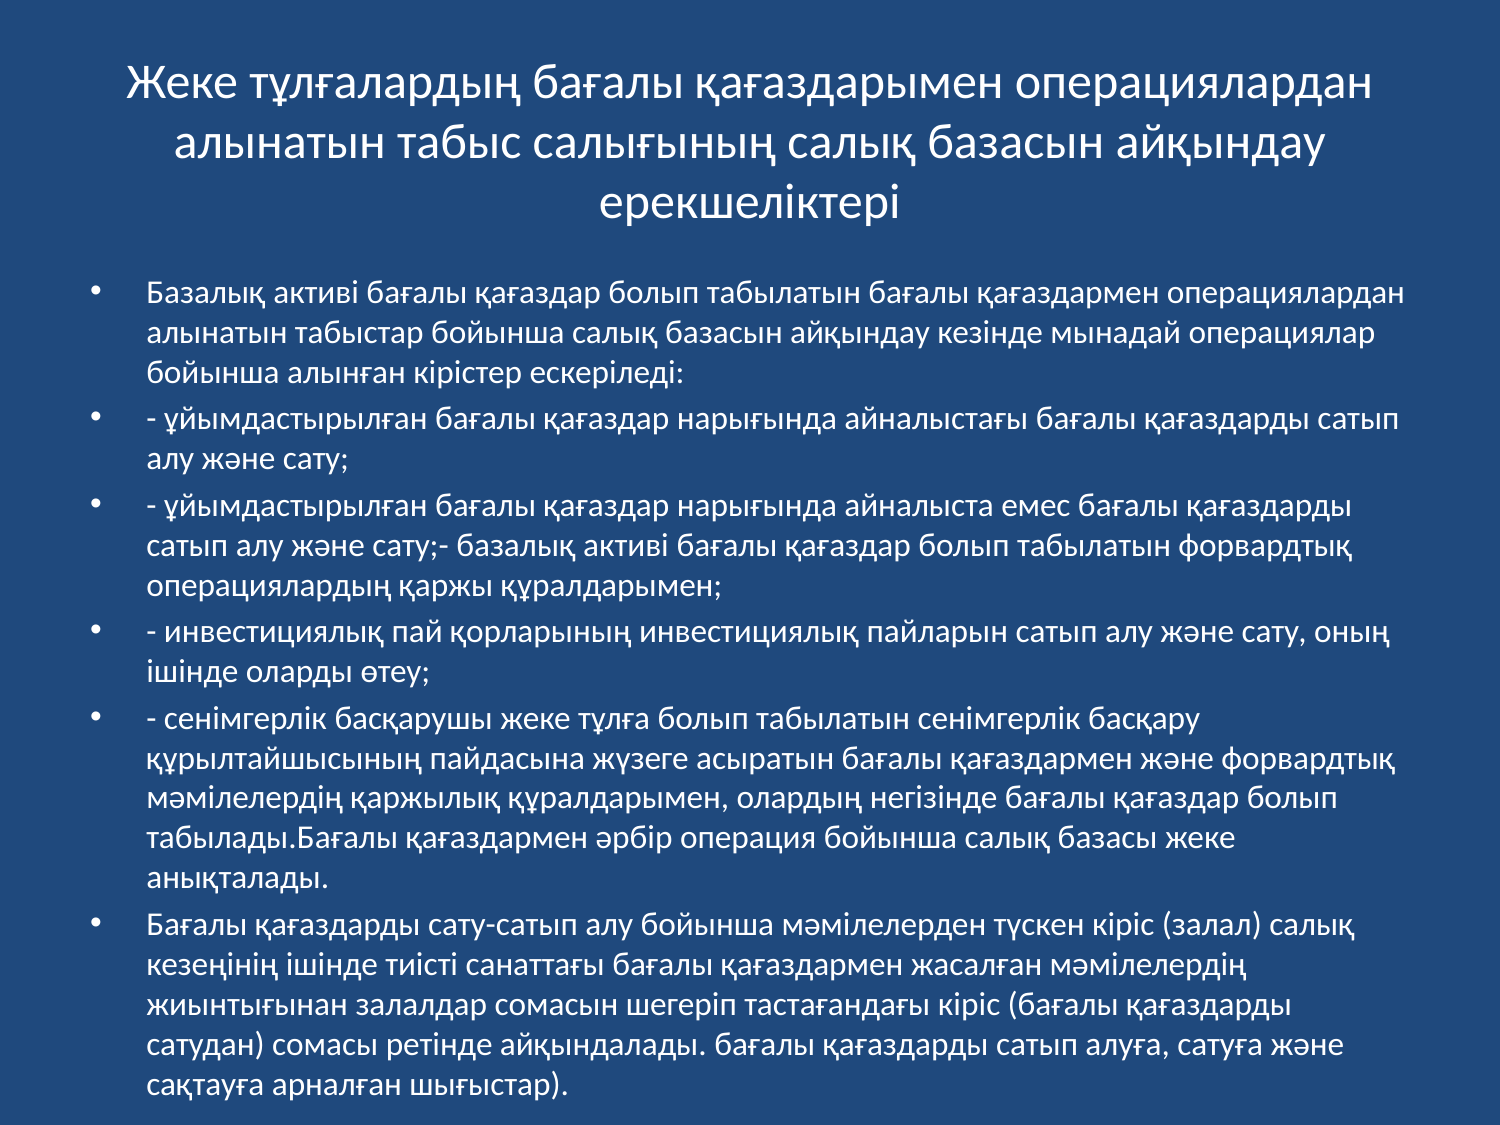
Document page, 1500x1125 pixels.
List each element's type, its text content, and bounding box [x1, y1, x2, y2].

title Жеке тұлғалардың бағалы қағаздарымен операциялардан алынатын табыс салығының салық базасын айқындау ерекшеліктері [75, 45, 1425, 233]
list Базалық активі бағалы қағаздар болып табылатын бағалы қағаздармен операциялардан алынатын табыстар бойынша салық базасын айқындау кезінде мынадай операциялар бойынша алынған кірістер ескеріледі: - ұйымдастырылған бағалы қағаздар нарығында айналыстағы бағалы қағаздарды сатып алу және сату; - ұйымдастырылған бағалы қағаздар нарығында айналыста емес бағалы қағаздарды сатып алу және сату;- базалық активі бағалы қағаздар болып табылатын форвардтық операциялардың қаржы құралдарымен; - инвестициялық пай қорларының инвестициялық пайларын сатып алу және сату, оның ішінде оларды өтеу; - сенімгерлік басқарушы жеке тұлға болып табылатын сенімгерлік басқару құрылтайшысының пайдасына жүзеге асыратын бағалы қағаздармен және форвардтық мәмілелердің қаржылық құралдарымен, олардың негізінде бағалы қағаздар болып табылады.Бағалы қағаздармен әрбір операция бойынша салық базасы жеке анықталады. Бағалы қағаздарды сату-сатып алу бойынша мәмілелерден түскен кіріс (залал) салық кезеңінің ішінде тиісті санаттағы бағалы қағаздармен жасалған мәмілелердің жиынтығынан залалдар сомасын шегеріп тастағандағы кіріс (бағалы қағаздарды сатудан) сомасы ретінде айқындалады. бағалы қағаздарды сатып алуға, сатуға және сақтауға арналған шығыстар). [75, 262, 1425, 1005]
